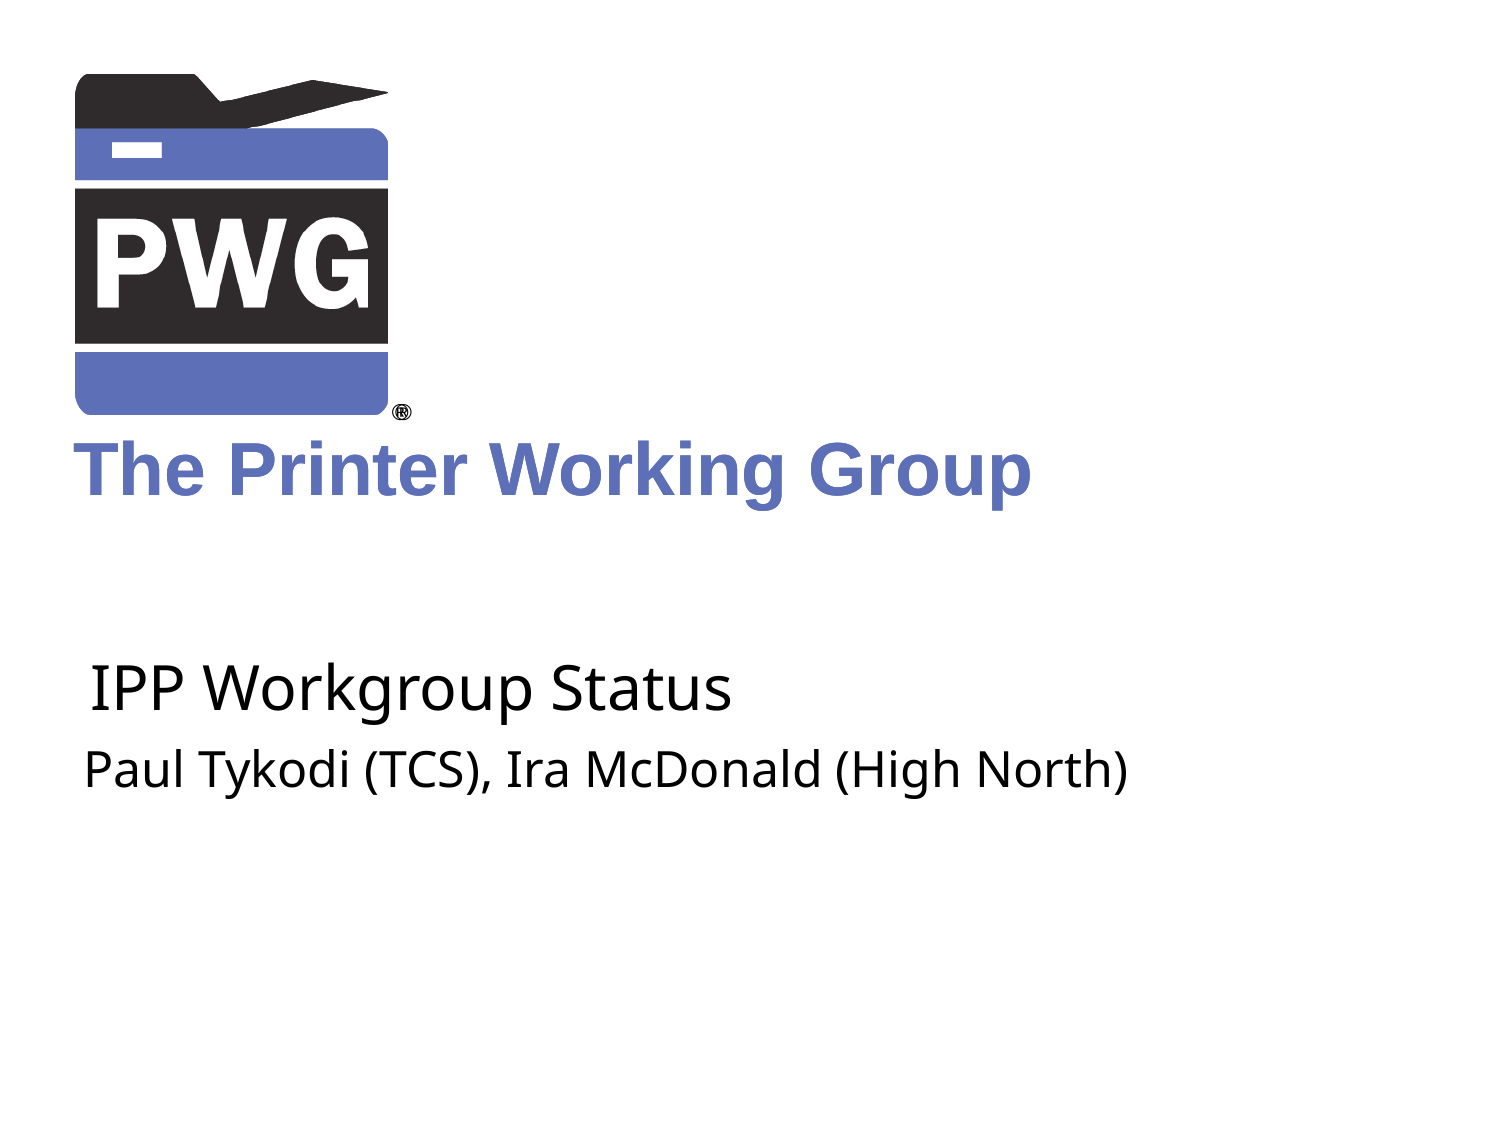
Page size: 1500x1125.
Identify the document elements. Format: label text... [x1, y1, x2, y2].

title IPP Workgroup Status [74, 522, 1426, 728]
text_box The Printer Working Group [66, 420, 1041, 511]
picture [74, 74, 388, 415]
subtitle Paul Tykodi (TCS), Ira McDonald (High North) [74, 728, 1426, 1063]
text_box ® [376, 389, 424, 434]
